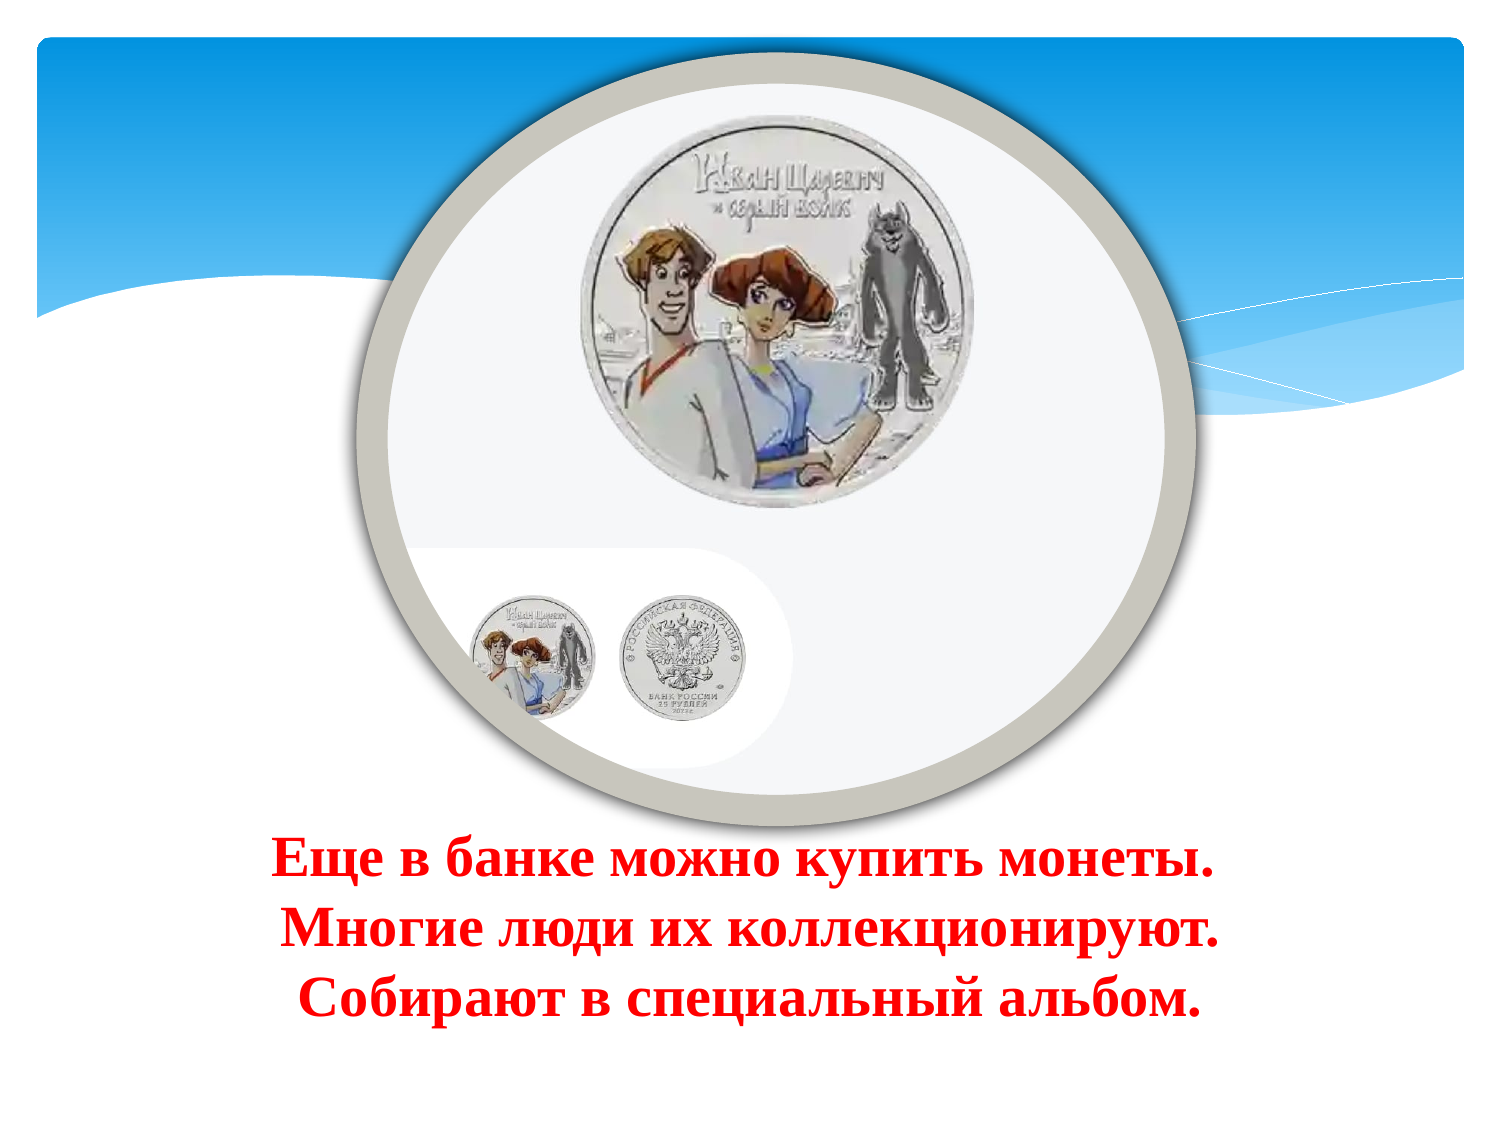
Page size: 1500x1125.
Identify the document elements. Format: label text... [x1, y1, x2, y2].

text_box Еще в банке можно купить монеты. Многие люди их коллекционируют. Собирают в специальный альбом. [41, 810, 1459, 1036]
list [371, 67, 1181, 811]
